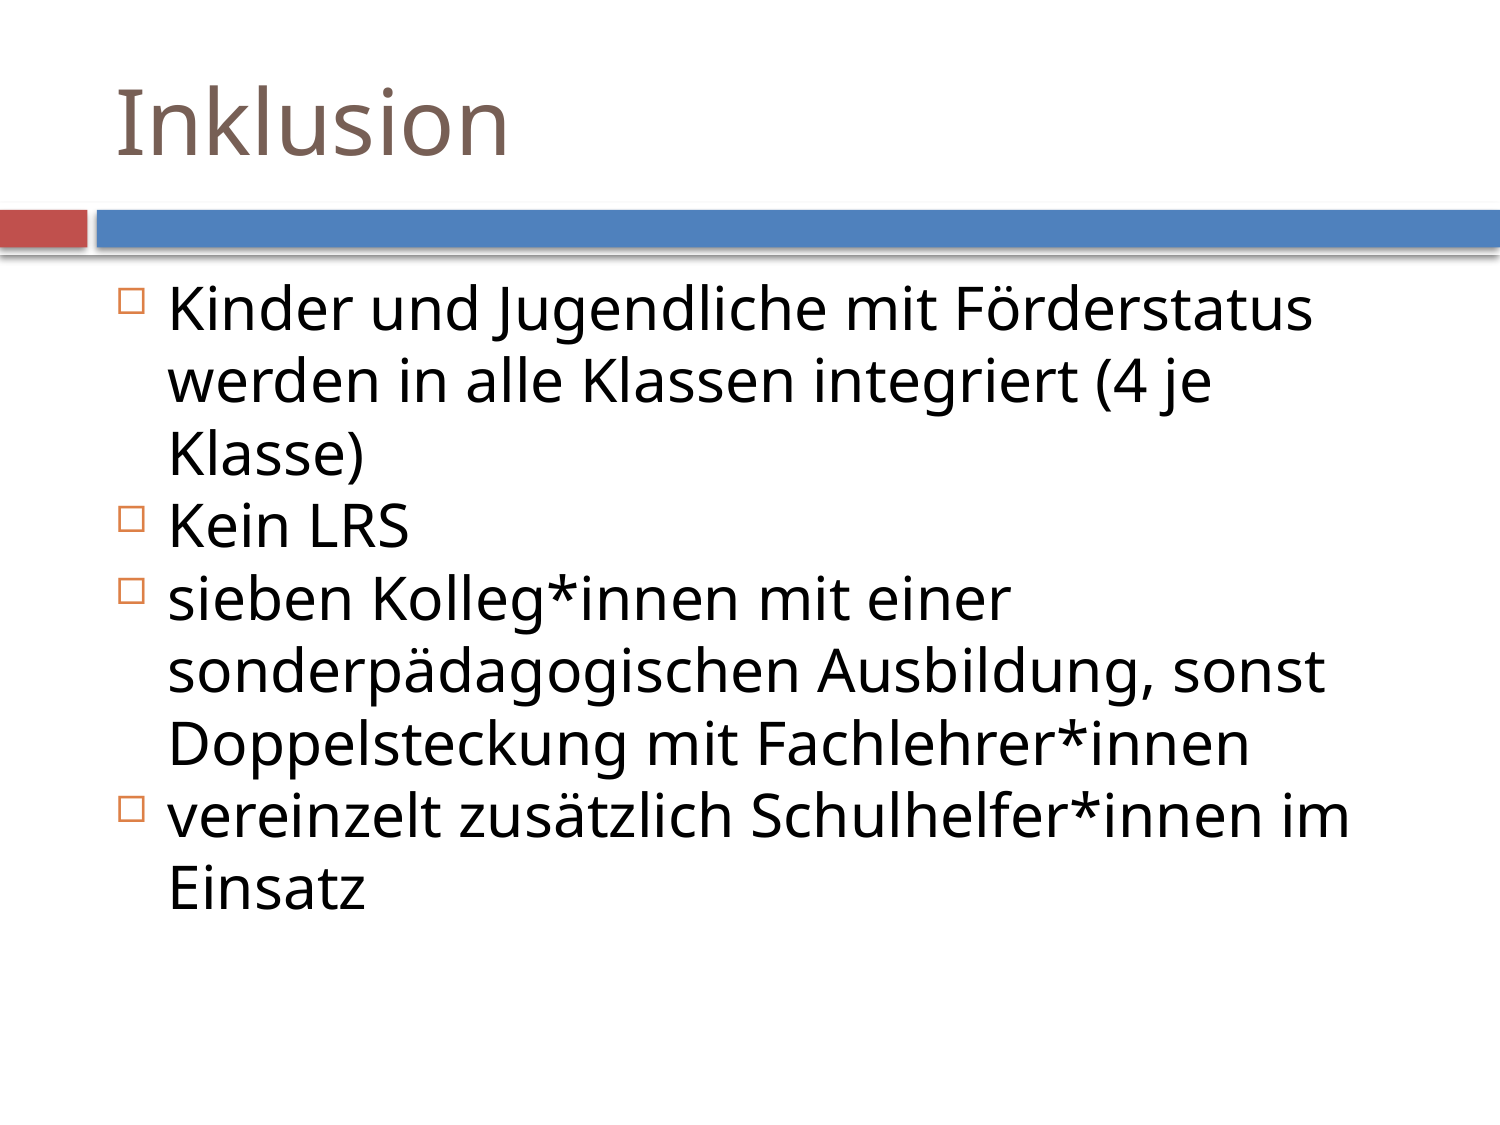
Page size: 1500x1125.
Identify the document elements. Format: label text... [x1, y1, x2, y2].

text_box Inklusion [100, 37, 1438, 200]
text_box Kinder und Jugendliche mit Förderstatus werden in alle Klassen integriert (4 je Klasse) Kein LRS sieben Kolleg*innen mit einer sonderpädagogischen Ausbildung, sonst Doppelsteckung mit Fachlehrer*innen vereinzelt zusätzlich Schulhelfer*innen im Einsatz [100, 262, 1438, 1000]
